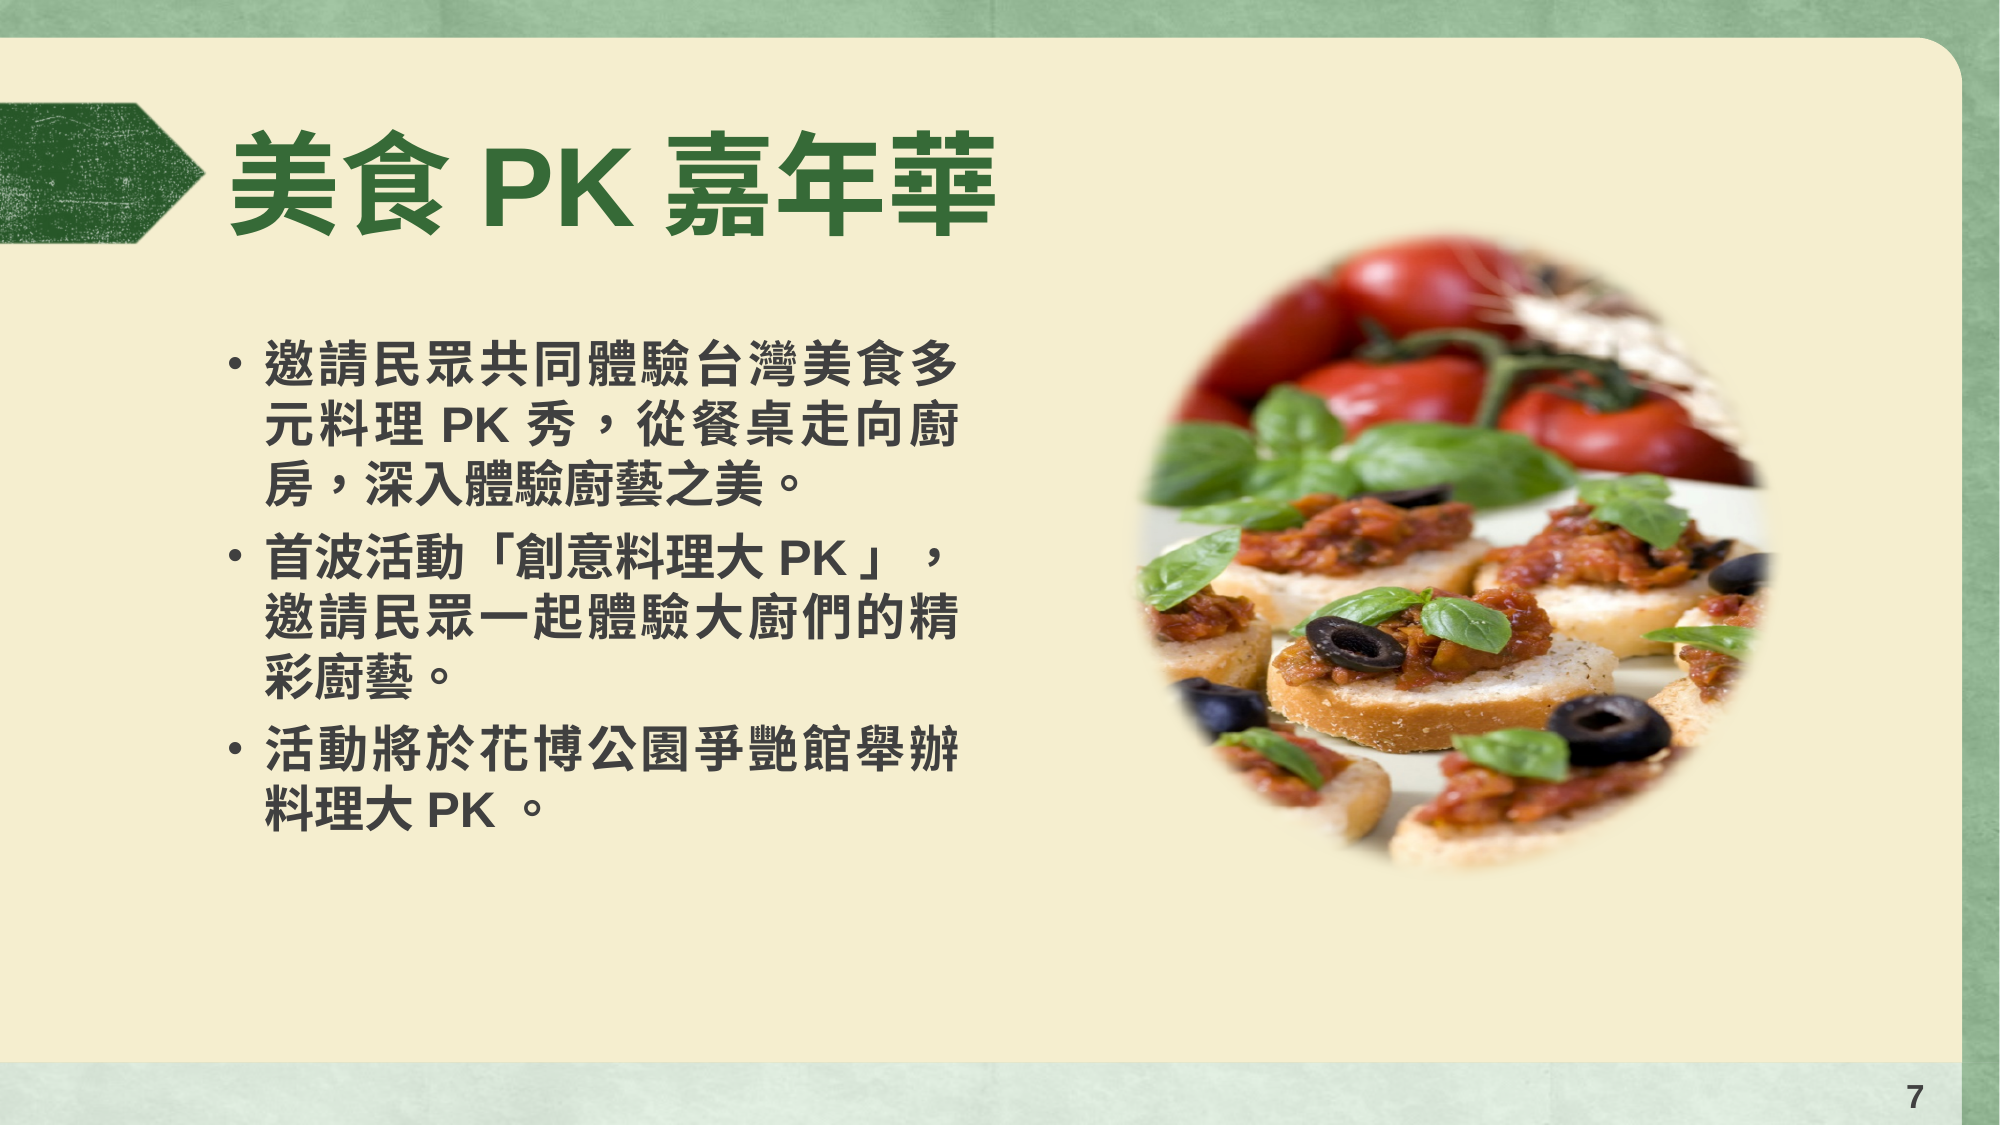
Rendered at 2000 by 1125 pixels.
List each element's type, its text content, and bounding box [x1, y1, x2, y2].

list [1124, 222, 1783, 880]
title 美食PK嘉年華 [212, 92, 1788, 288]
slide_number 7 [1814, 1073, 1940, 1118]
list 邀請民眾共同體驗台灣美食多元料理PK秀，從餐桌走向廚房，深入體驗廚藝之美。 首波活動「創意料理大PK」，邀請民眾一起體驗大廚們的精彩廚藝。 活動將於花博公園爭艷館舉辦料理大PK。 [212, 324, 975, 1013]
